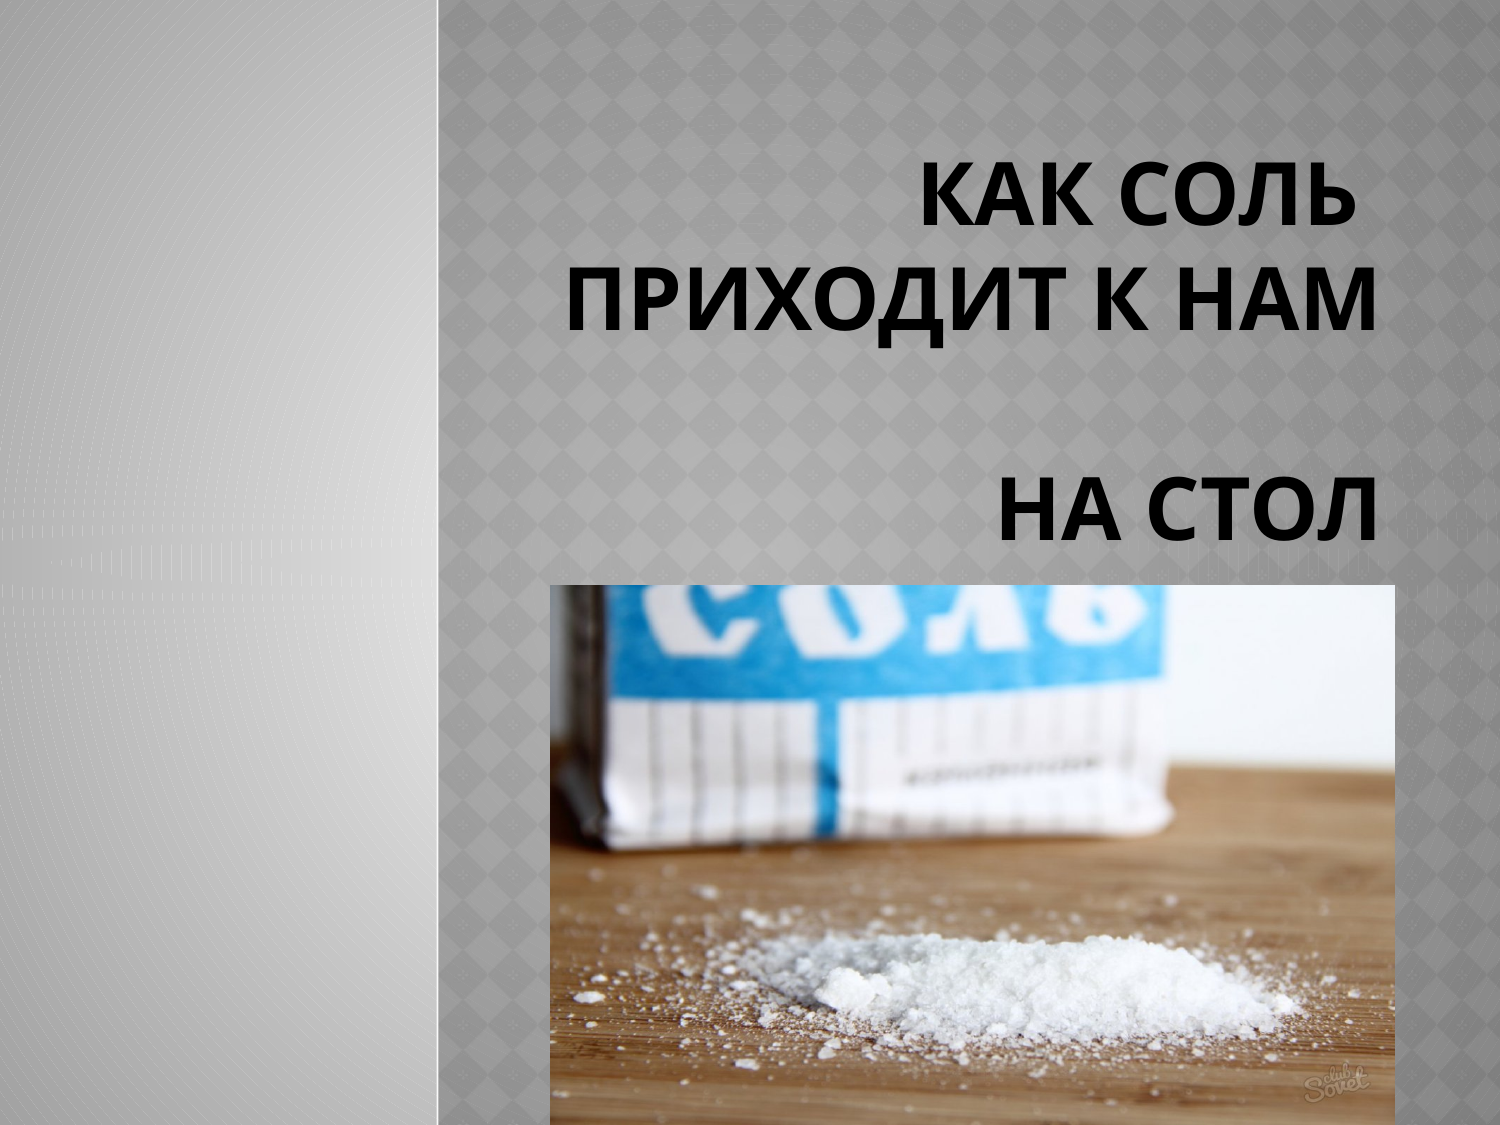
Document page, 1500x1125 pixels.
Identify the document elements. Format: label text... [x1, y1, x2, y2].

title Как соль приходит к нам на стол [552, 0, 1390, 558]
picture [550, 585, 1395, 1125]
